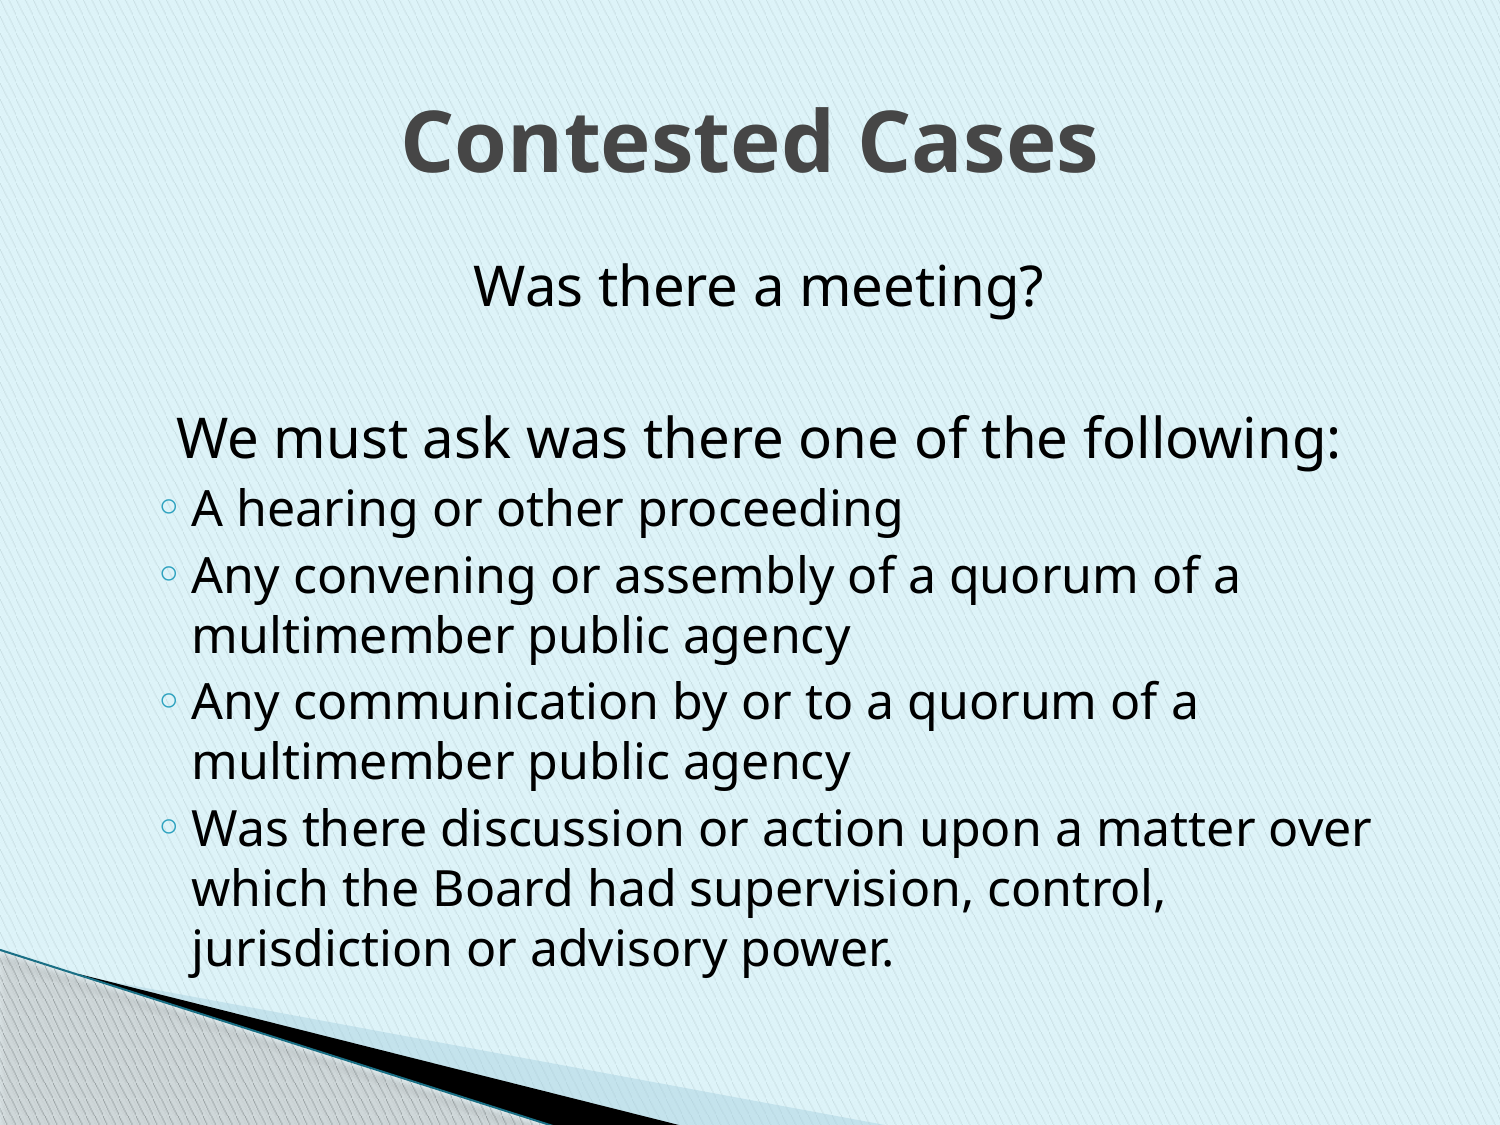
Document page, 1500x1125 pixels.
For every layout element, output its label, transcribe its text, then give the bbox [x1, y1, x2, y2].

list Was there a meeting? We must ask was there one of the following: A hearing or other proceeding Any convening or assembly of a quorum of a multimember public agency Any communication by or to a quorum of a multimember public agency Was there discussion or action upon a matter over which the Board had supervision, control, jurisdiction or advisory power. [75, 243, 1425, 986]
title Contested Cases [75, 45, 1425, 233]
